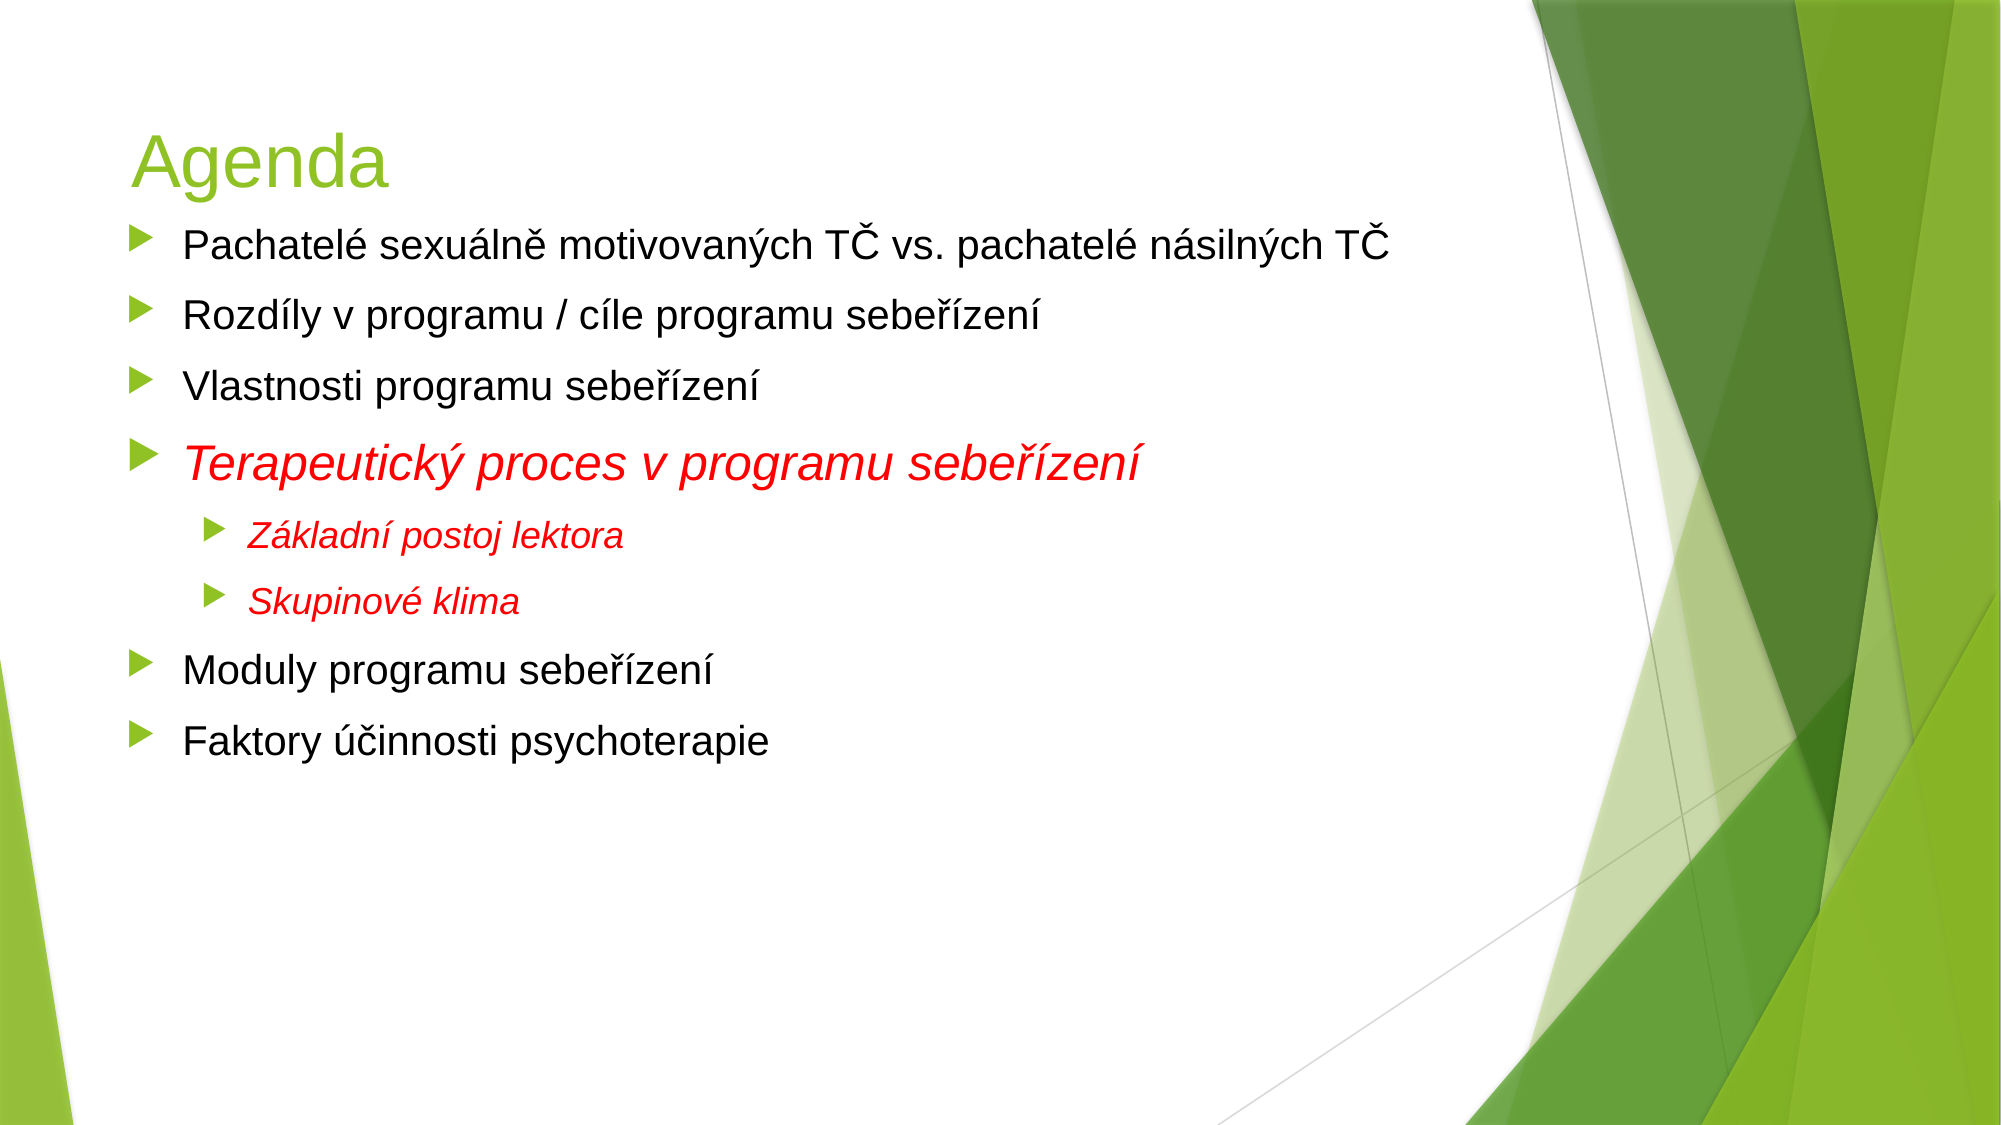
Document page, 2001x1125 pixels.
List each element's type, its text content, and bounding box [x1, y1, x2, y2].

list Pachatelé sexuálně motivovaných TČ vs. pachatelé násilných TČ Rozdíly v programu / cíle programu sebeřízení Vlastnosti programu sebeřízení Terapeutický proces v programu sebeřízení Základní postoj lektora Skupinové klima Moduly programu sebeřízení Faktory účinnosti psychoterapie [111, 210, 1522, 992]
title Agenda [116, 104, 1527, 322]
